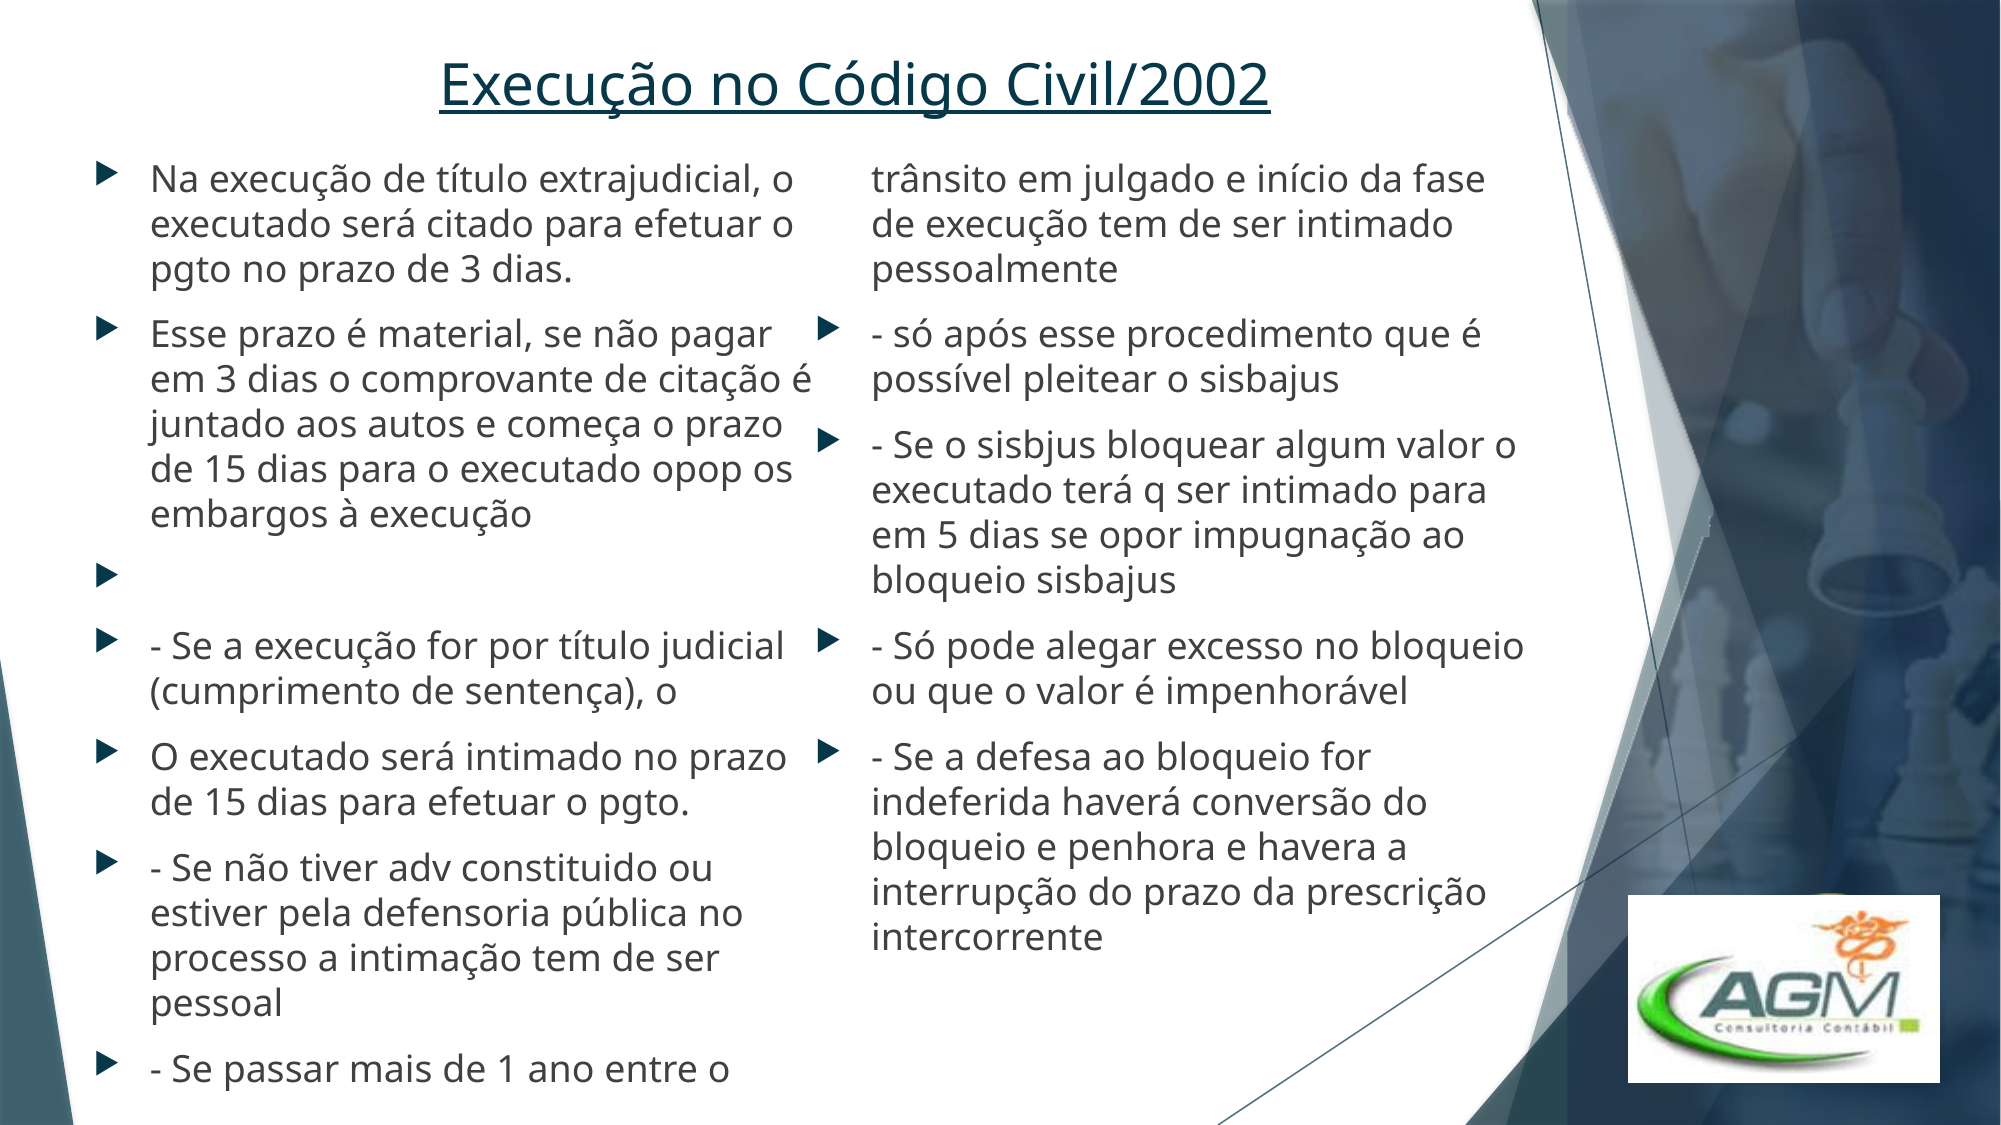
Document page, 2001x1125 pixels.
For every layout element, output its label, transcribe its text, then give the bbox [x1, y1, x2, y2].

title Execução no Código Civil/2002 [424, 39, 1492, 147]
picture [1627, 894, 1940, 1084]
text_box [1566, 0, 2000, 1125]
list Na execução de título extrajudicial, o executado será citado para efetuar o pgto no prazo de 3 dias. Esse prazo é material, se não pagar em 3 dias o comprovante de citação é juntado aos autos e começa o prazo de 15 dias para o executado opop os embargos à execução - Se a execução for por título judicial (cumprimento de sentença), o O executado será intimado no prazo de 15 dias para efetuar o pgto. - Se não tiver adv constituido ou estiver pela defensoria pública no processo a intimação tem de ser pessoal - Se passar mais de 1 ano entre o trânsito em julgado e início da fase de execução tem de ser intimado pessoalmente - só após esse procedimento que é possível pleitear o sisbajus - Se o sisbjus bloquear algum valor o executado terá q ser intimado para em 5 dias se opor impugnação ao bloqueio sisbajus - Só pode alegar excesso no bloqueio ou que o valor é impenhorável - Se a defesa ao bloqueio for indeferida haverá conversão do bloqueio e penhora e havera a interrupção do prazo da prescrição intercorrente [78, 147, 1552, 1098]
